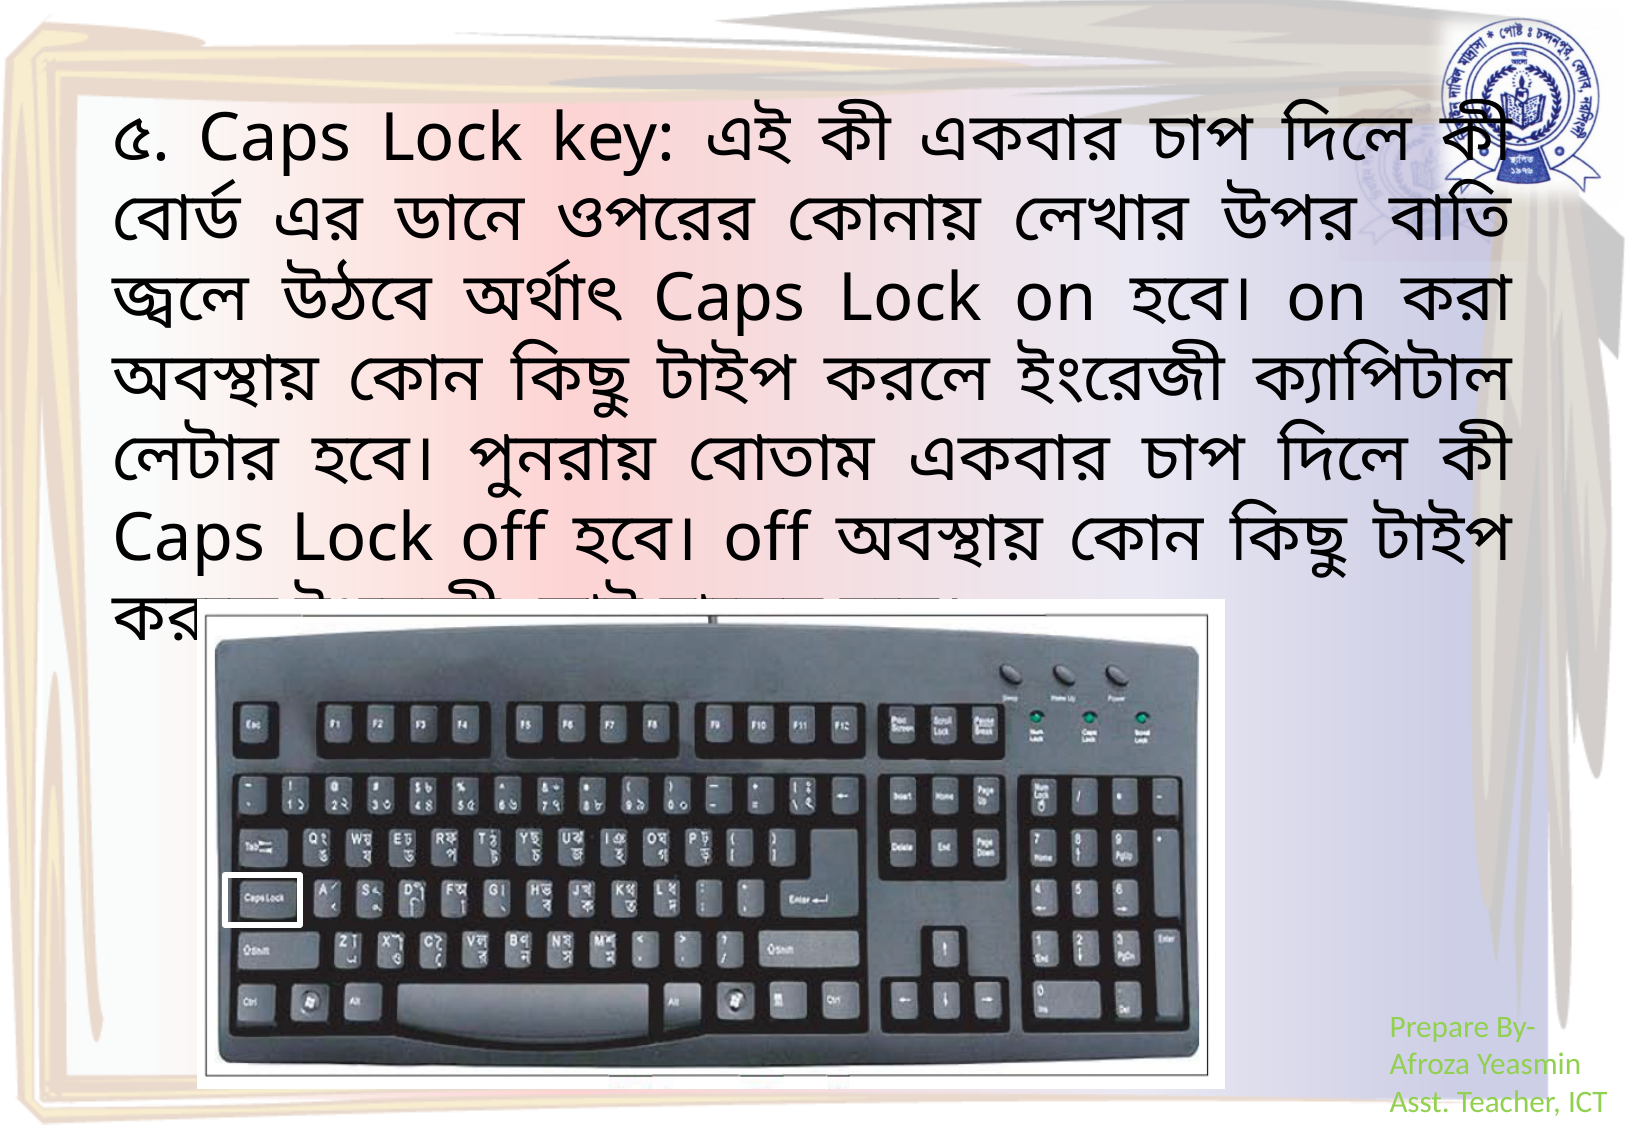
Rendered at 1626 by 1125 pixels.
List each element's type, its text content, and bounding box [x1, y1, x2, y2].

text_box Prepare By- Afroza Yeasmin Asst. Teacher, ICT [1374, 998, 1625, 1125]
text_box ৫. Caps Lock key: এই কী একবার চাপ দিলে কী বোর্ড এর ডানে ওপরের কোনায় লেখার উপর বাতি জ্বলে উঠবে অর্থাৎ Caps Lock on হবে। on করা অবস্থায় কোন কিছু টাইপ করলে ইংরেজী ক্যাপিটাল লেটার হবে। পুনরায় বোতাম একবার চাপ দিলে কী Caps Lock off হবে। off অবস্থায় কোন কিছু টাইপ করলে ইংরেজী ছোট হাতের হবে। [99, 87, 1525, 660]
picture [0, 0, 1626, 1125]
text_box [197, 599, 1226, 1089]
